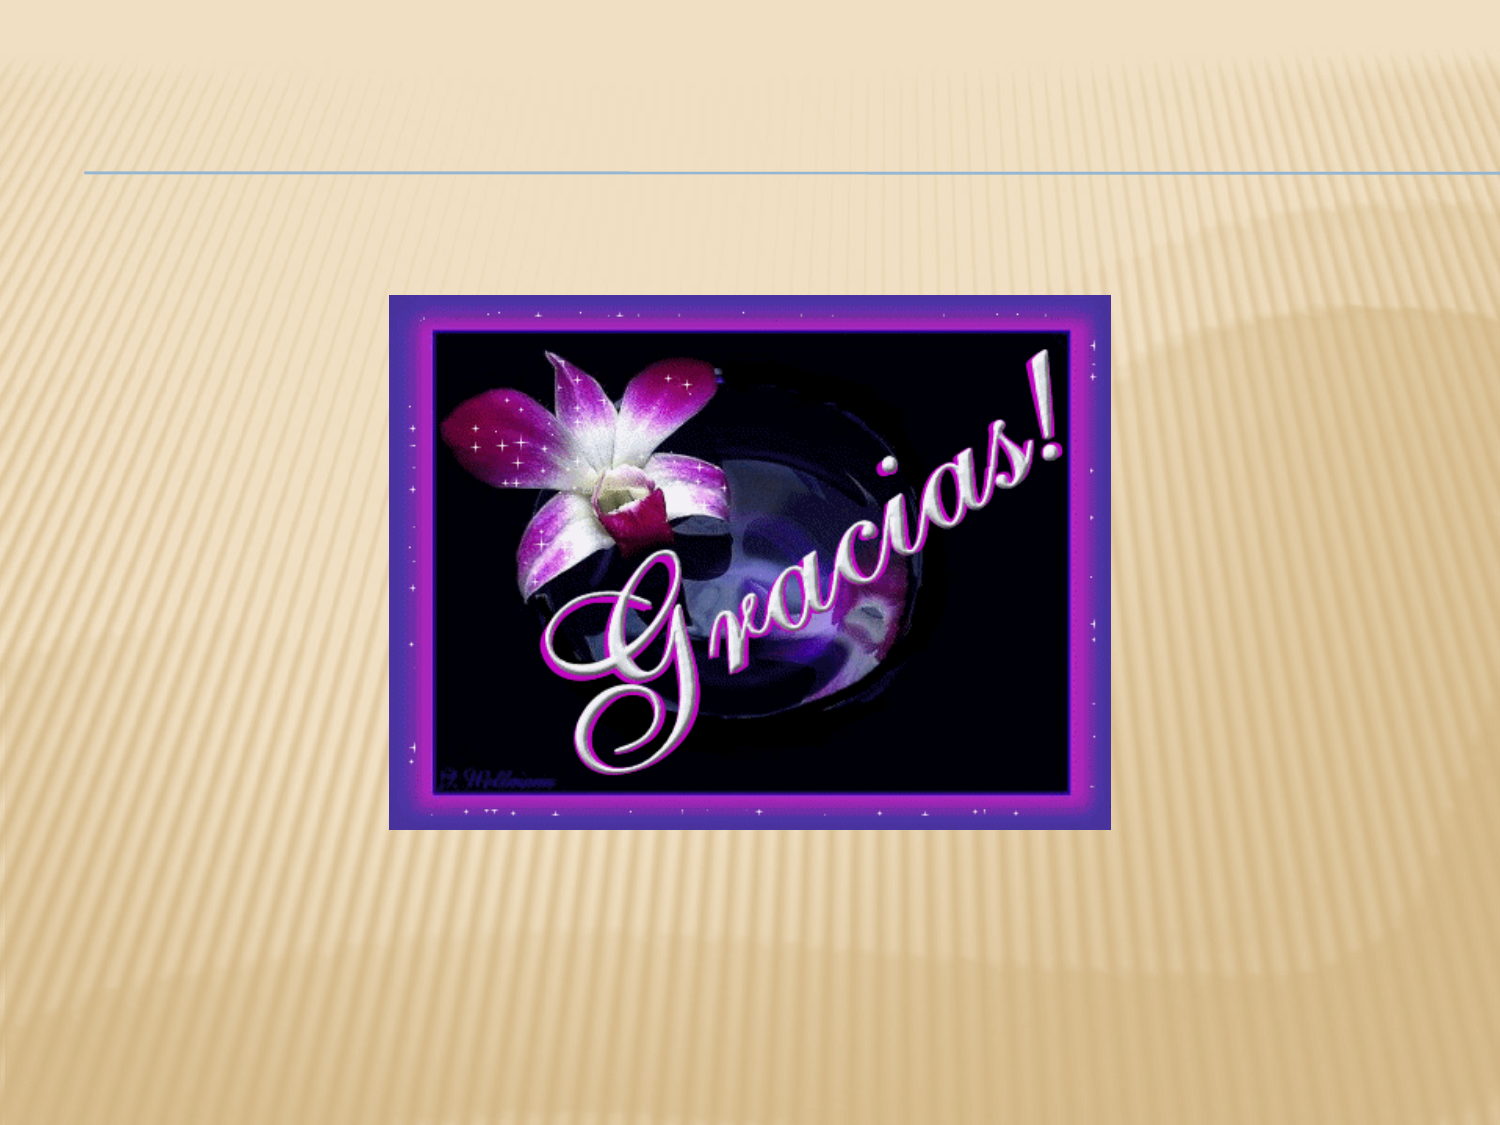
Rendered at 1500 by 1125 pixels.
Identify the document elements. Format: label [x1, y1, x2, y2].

picture [389, 295, 1111, 830]
